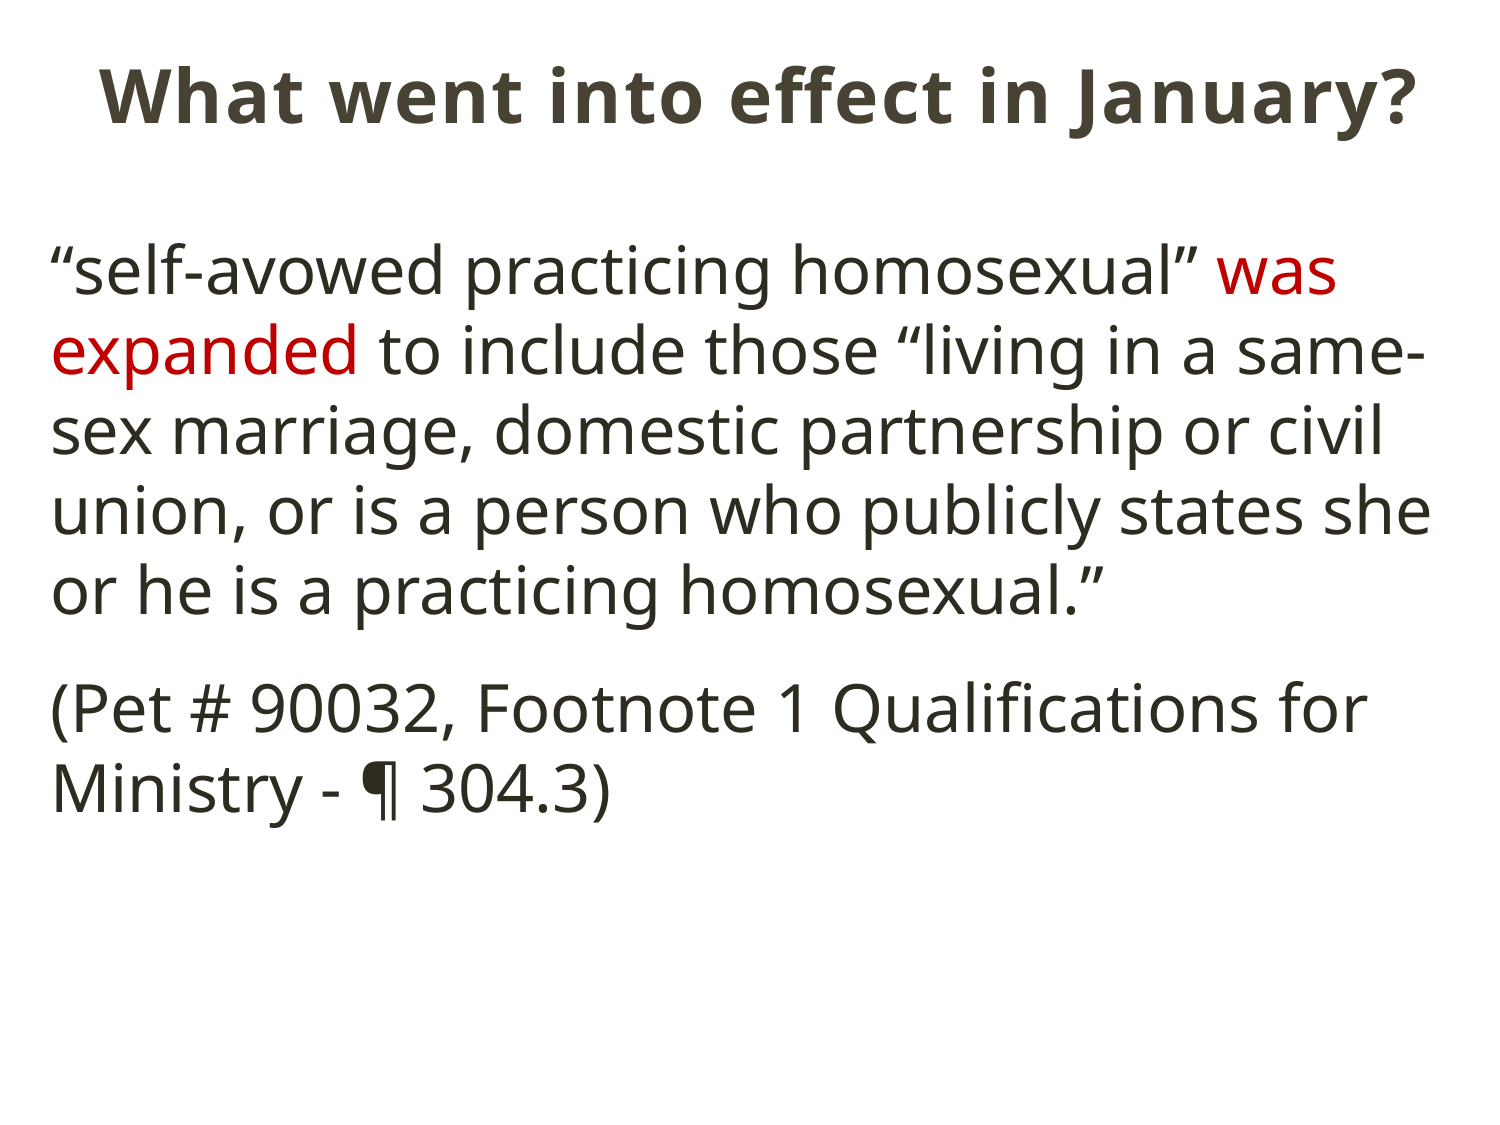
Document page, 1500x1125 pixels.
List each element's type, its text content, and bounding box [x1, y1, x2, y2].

title What went into effect in January? [42, 14, 1477, 190]
list “self-avowed practicing homosexual” was expanded to include those “living in a same-sex marriage, domestic partnership or civil union, or is a person who publicly states she or he is a practicing homosexual.” (Pet # 90032, Footnote 1 Qualifications for Ministry - ¶ 304.3) [42, 219, 1477, 1062]
